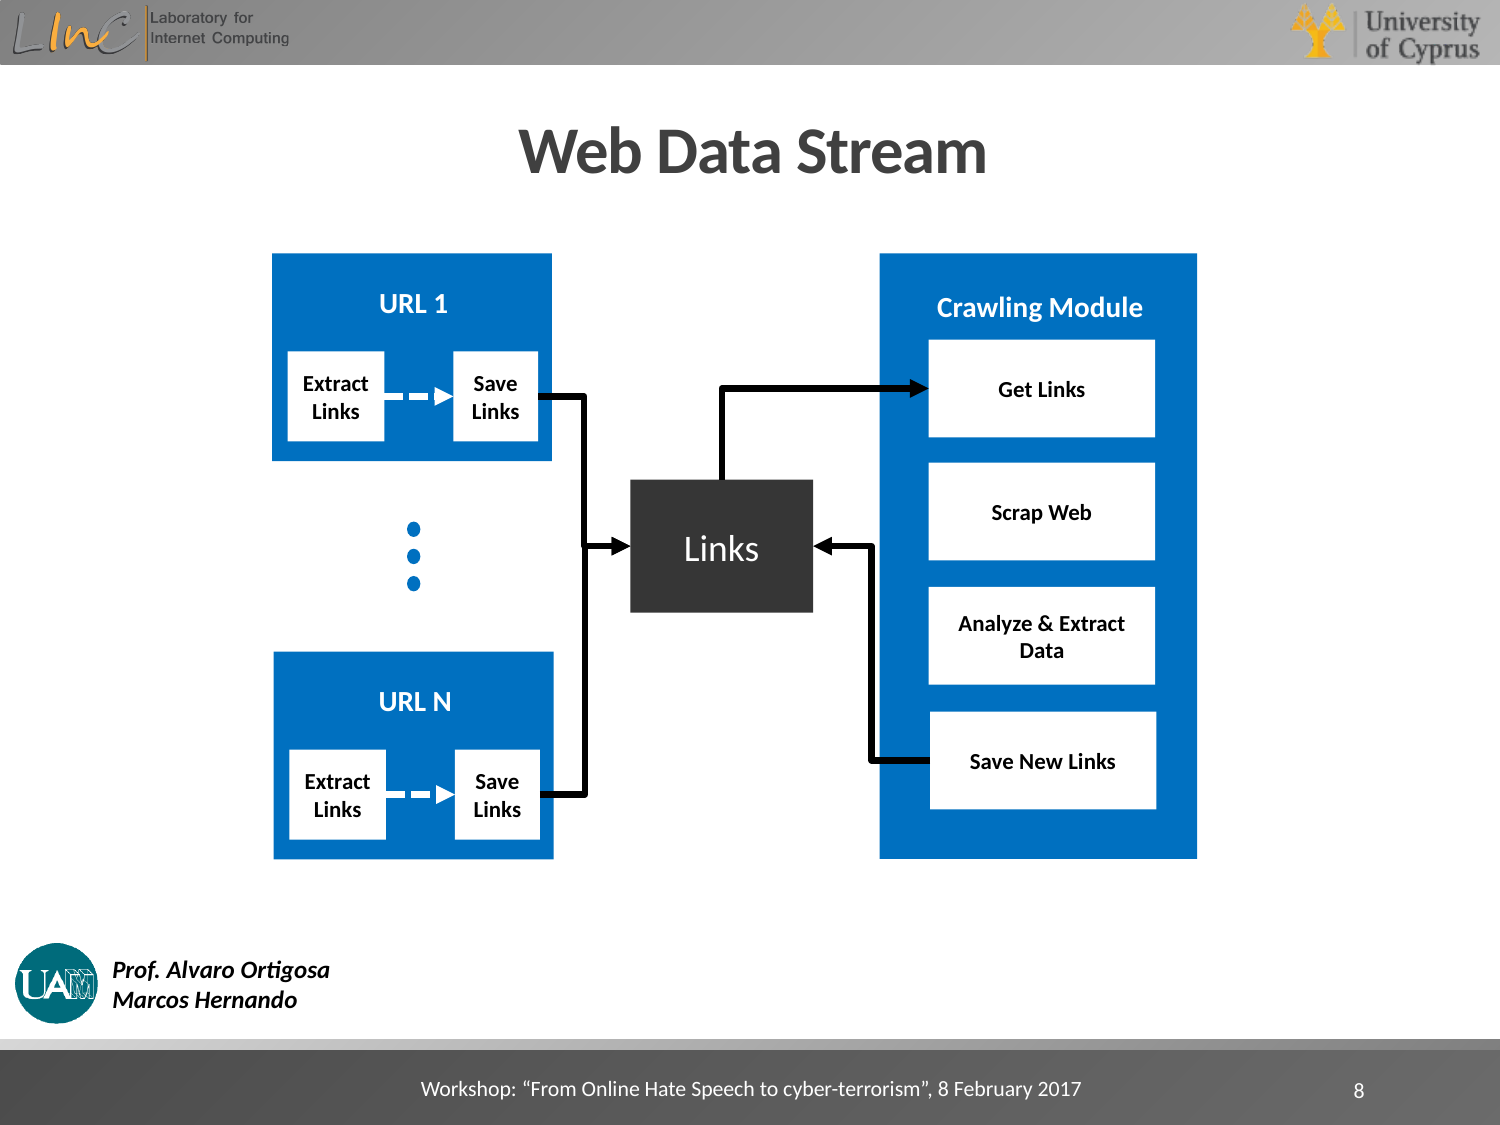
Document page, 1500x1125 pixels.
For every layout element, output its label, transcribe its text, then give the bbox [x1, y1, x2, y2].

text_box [271, 252, 1198, 860]
text_box Workshop: “From Online Hate Speech to cyber-terrorism”, 8 February 2017 [331, 1066, 1172, 1125]
picture [13, 3, 291, 63]
slide_number 8 [1218, 1059, 1380, 1120]
title Web Data Stream [135, 99, 1373, 195]
text_box Prof. Alvaro Ortigosa Marcos Hernando [105, 946, 1500, 1022]
picture [14, 943, 99, 1024]
picture [1285, 0, 1489, 70]
